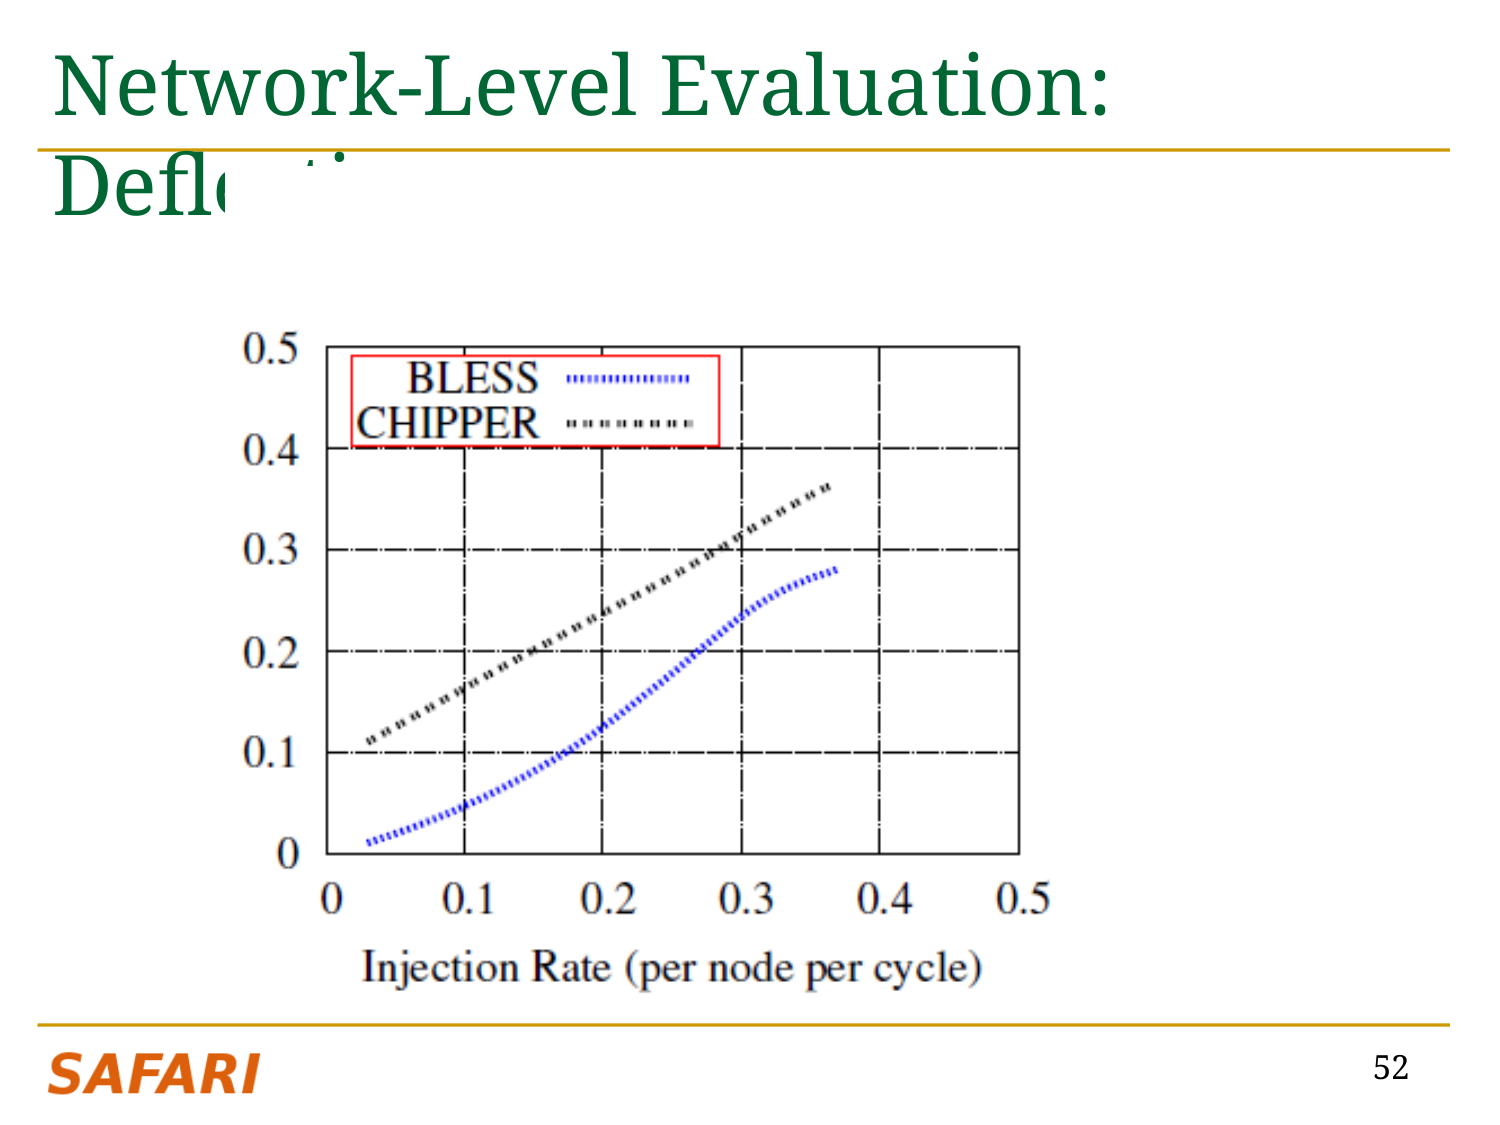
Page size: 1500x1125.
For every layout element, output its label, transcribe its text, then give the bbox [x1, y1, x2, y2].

picture [46, 1042, 268, 1107]
picture [224, 166, 1138, 1001]
slide_number 52 [1074, 1023, 1426, 1100]
title Network-Level Evaluation: Deflections [37, 24, 1451, 150]
